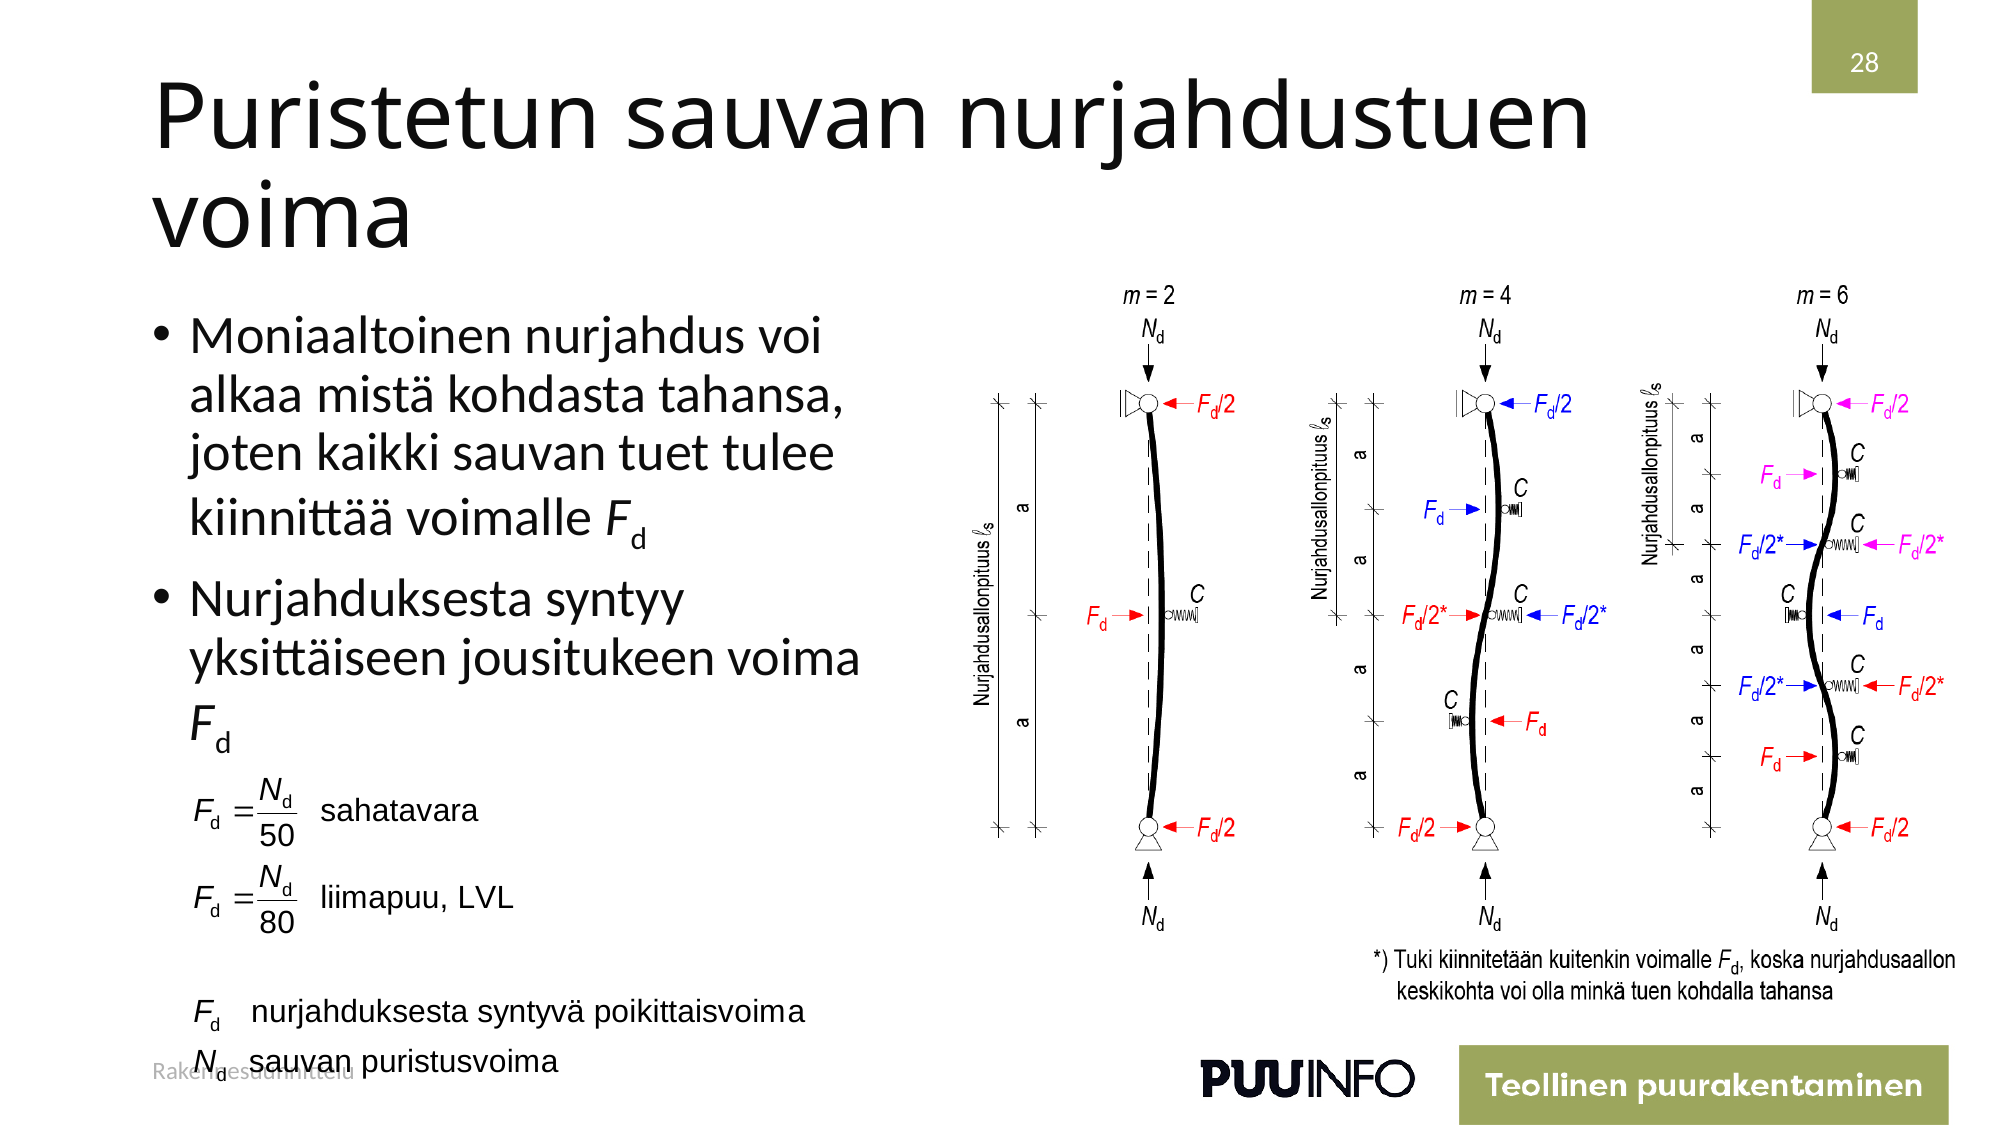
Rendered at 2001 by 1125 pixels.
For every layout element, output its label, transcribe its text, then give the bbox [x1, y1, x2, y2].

title Puristetun sauvan nurjahdustuen voima [137, 59, 1863, 278]
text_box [189, 769, 812, 1087]
footer Rakennesuunnittelu [137, 1039, 813, 1100]
slide_number 28 [1811, 29, 1918, 93]
list Moniaaltoinen nurjahdus voi alkaa mistä kohdasta tahansa, joten kaikki sauvan tuet tulee kiinnittää voimalle Fd Nurjahduksesta syntyy yksittäiseen jousitukeen voima Fd [137, 299, 914, 1103]
picture [0, 0, 2000, 1125]
